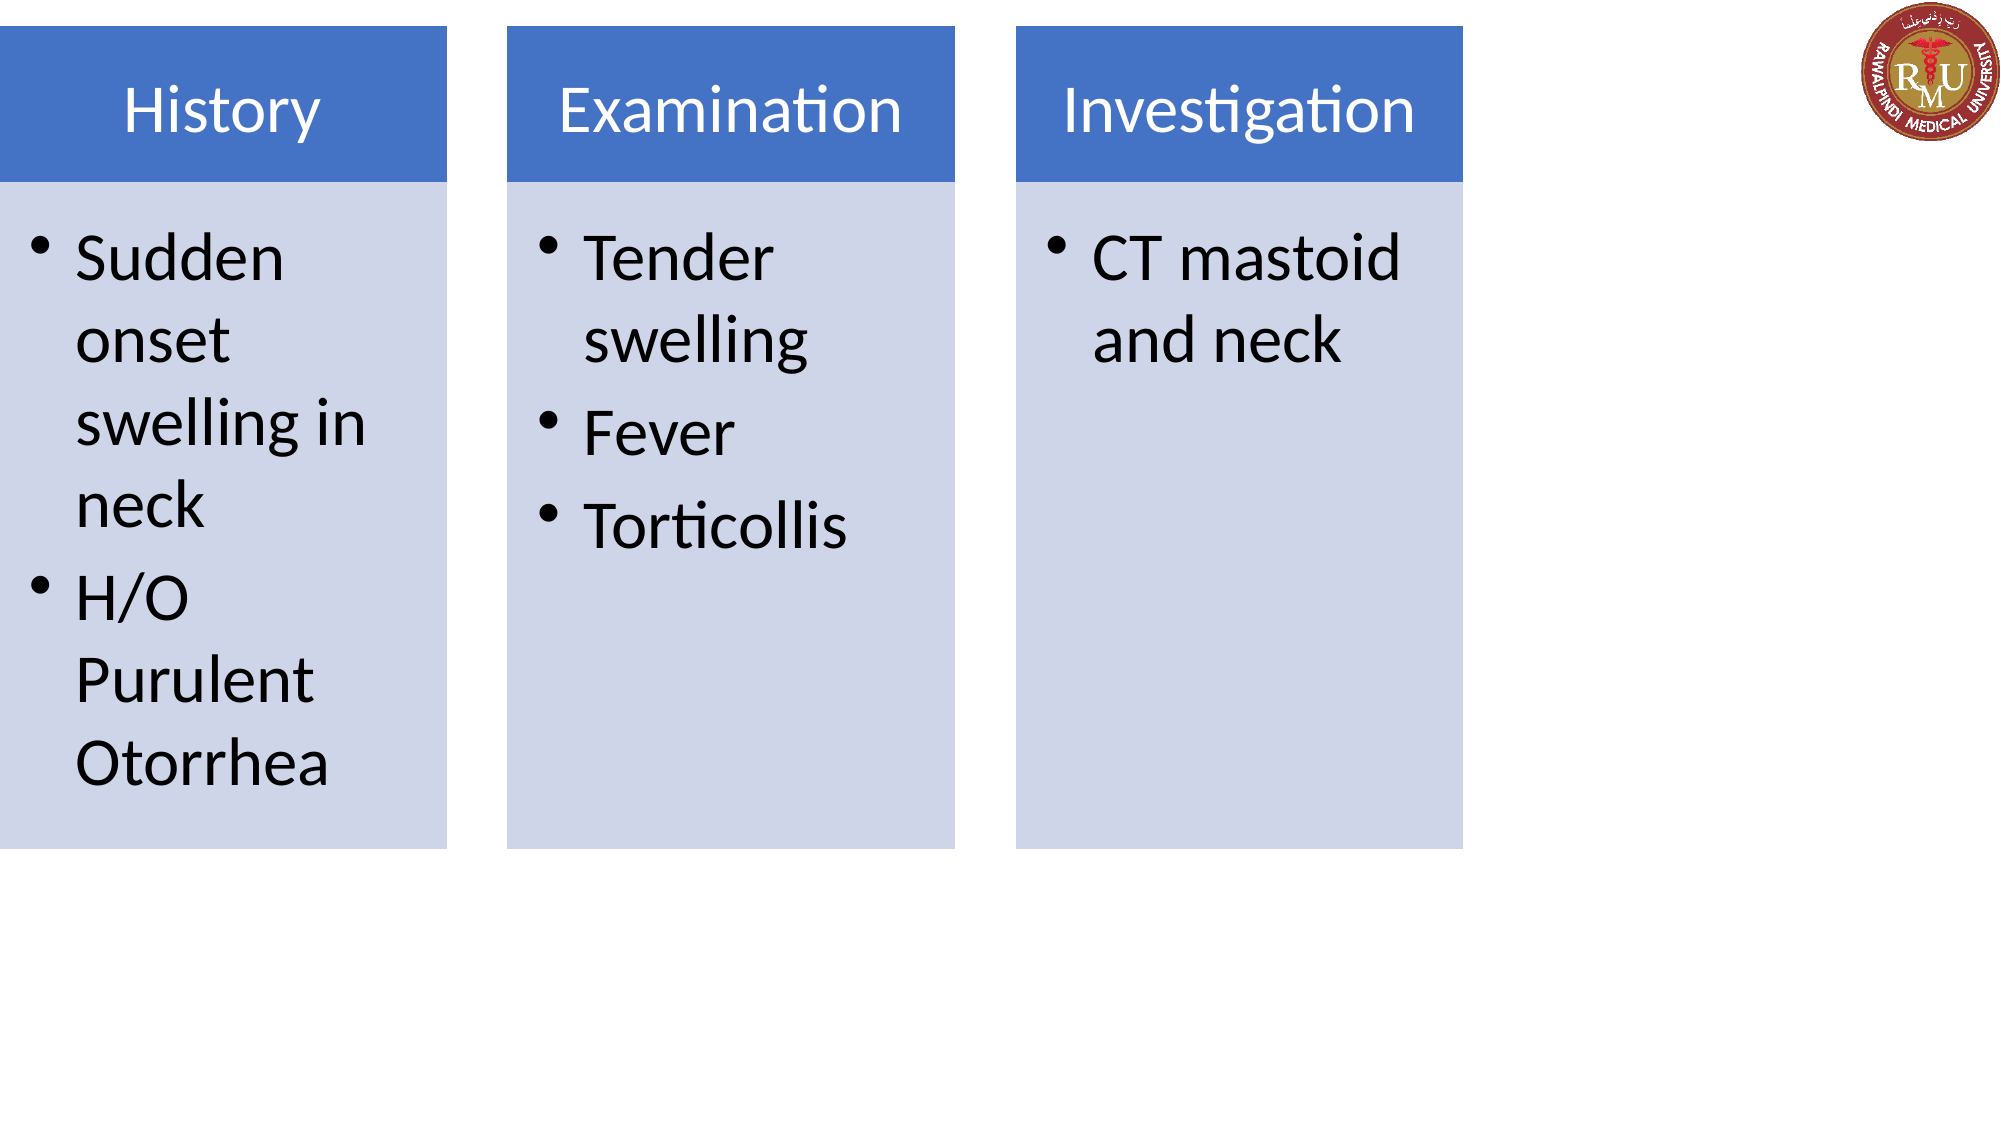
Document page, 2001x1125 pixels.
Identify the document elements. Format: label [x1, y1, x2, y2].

picture [1853, 2, 2000, 141]
text_box [249, 162, 1713, 1038]
